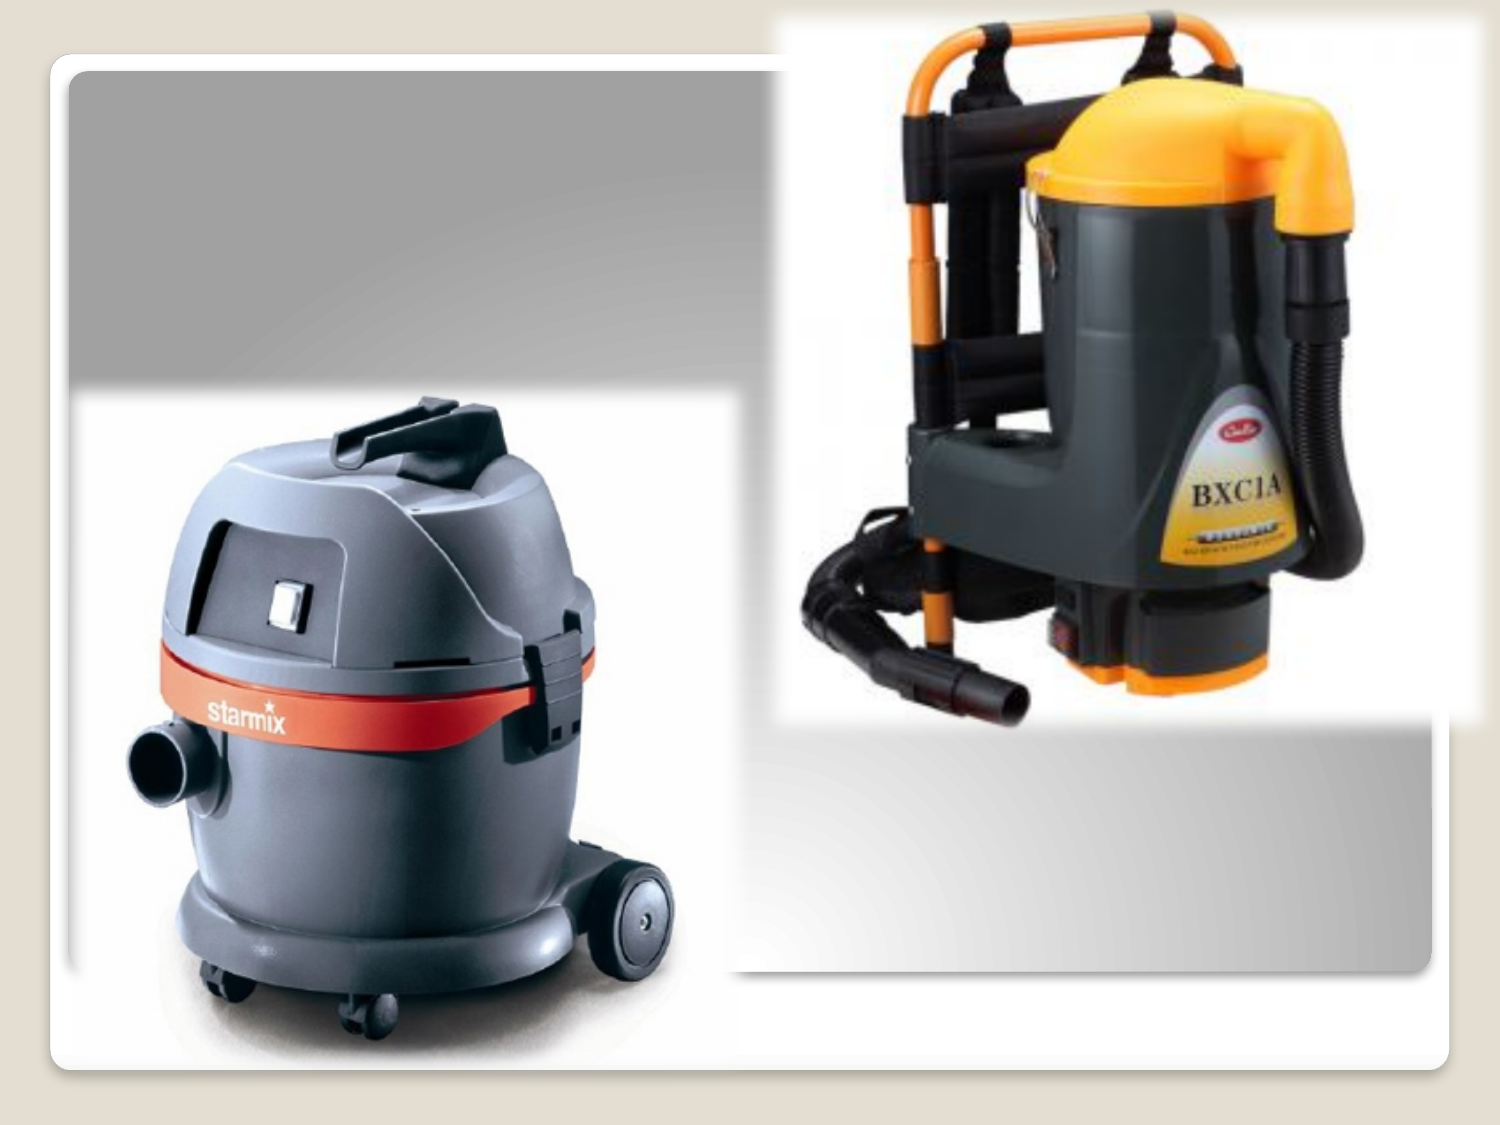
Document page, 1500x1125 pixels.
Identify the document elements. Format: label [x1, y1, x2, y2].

picture [52, 373, 756, 1076]
list [757, 0, 1500, 743]
